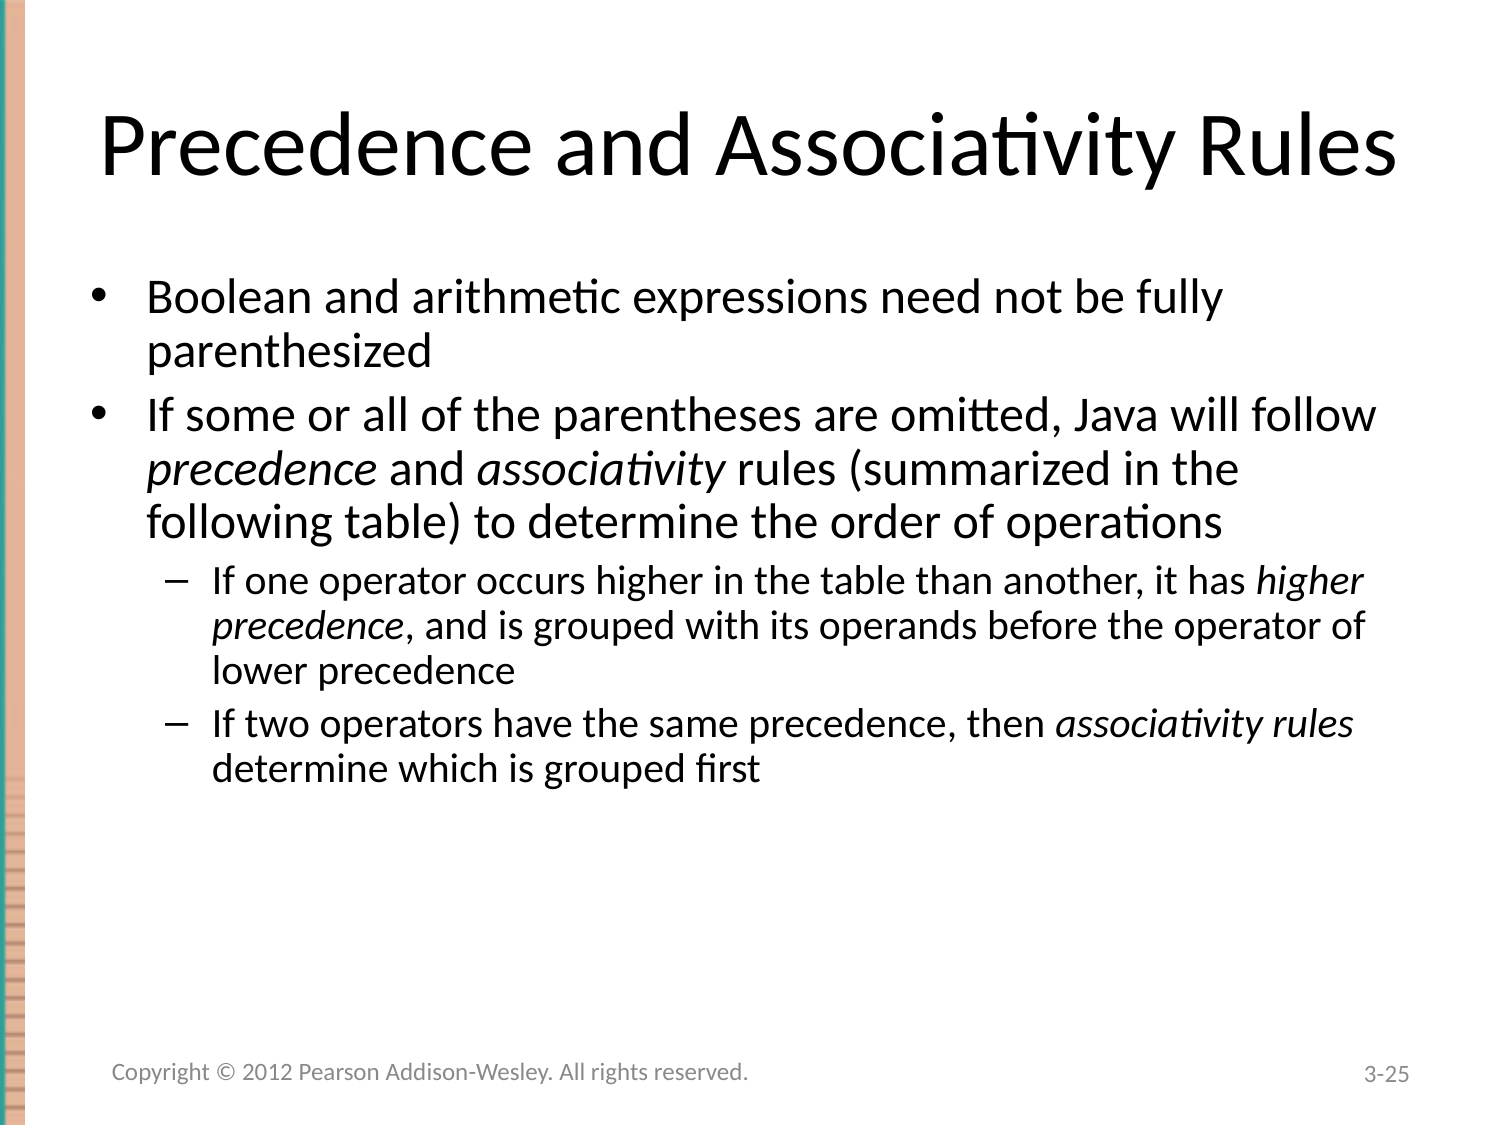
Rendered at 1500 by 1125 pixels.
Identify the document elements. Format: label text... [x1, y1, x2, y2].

title Precedence and Associativity Rules [74, 44, 1426, 233]
footer Copyright © 2012 Pearson Addison-Wesley. All rights reserved. [75, 1040, 788, 1100]
list Boolean and arithmetic expressions need not be fully parenthesized If some or all of the parentheses are omitted, Java will follow precedence and associativity rules (summarized in the following table) to determine the order of operations If one operator occurs higher in the table than another, it has higher precedence, and is grouped with its operands before the operator of lower precedence If two operators have the same precedence, then associativity rules determine which is grouped first [74, 262, 1426, 1006]
picture [0, 0, 25, 1125]
slide_number 3-25 [1074, 1042, 1425, 1103]
